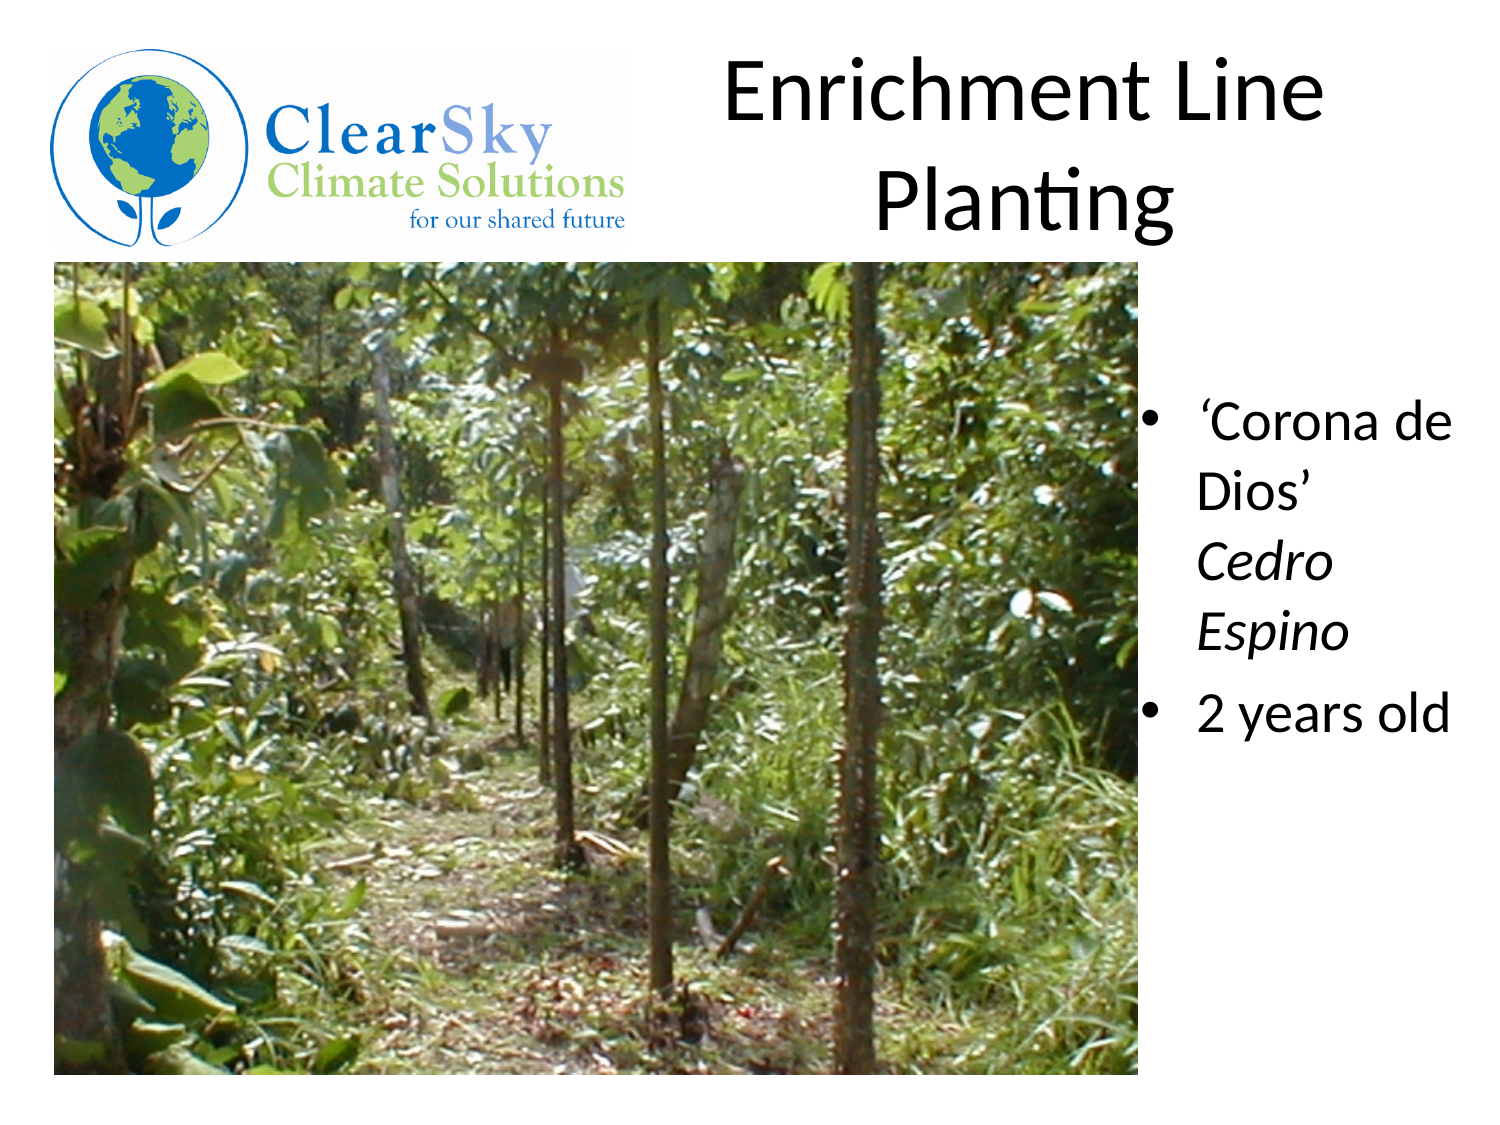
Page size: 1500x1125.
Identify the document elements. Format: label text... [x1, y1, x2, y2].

title Enrichment Line Planting [624, 44, 1426, 233]
picture [49, 49, 626, 249]
picture [53, 262, 1138, 1076]
list ‘Corona de Dios’ Cedro Espino 2 years old [1142, 374, 1476, 1051]
